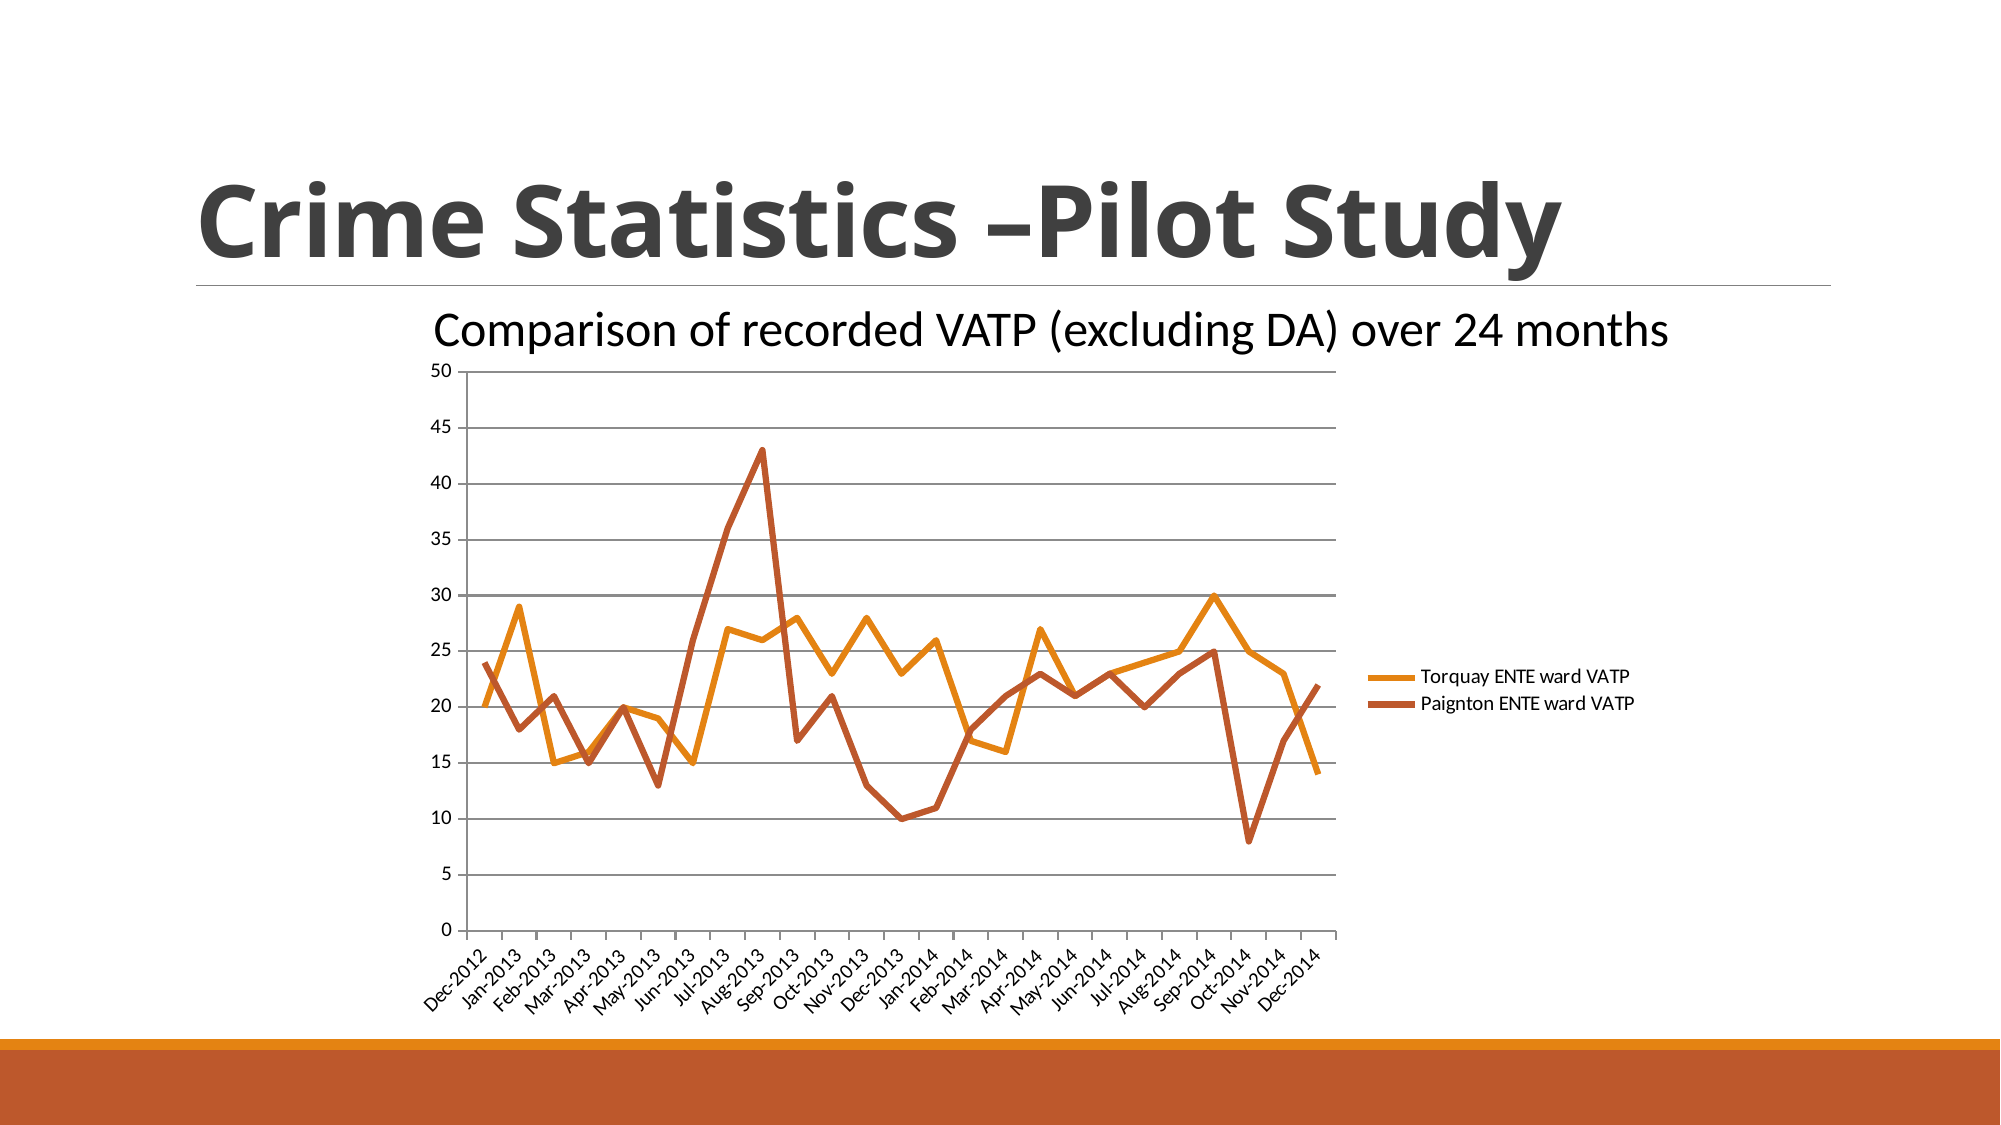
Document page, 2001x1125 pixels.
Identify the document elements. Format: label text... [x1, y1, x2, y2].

text_box Comparison of recorded VATP (excluding DA) over 24 months [418, 289, 1697, 364]
chart [395, 347, 1655, 1036]
title Crime Statistics –Pilot Study [180, 47, 1830, 285]
